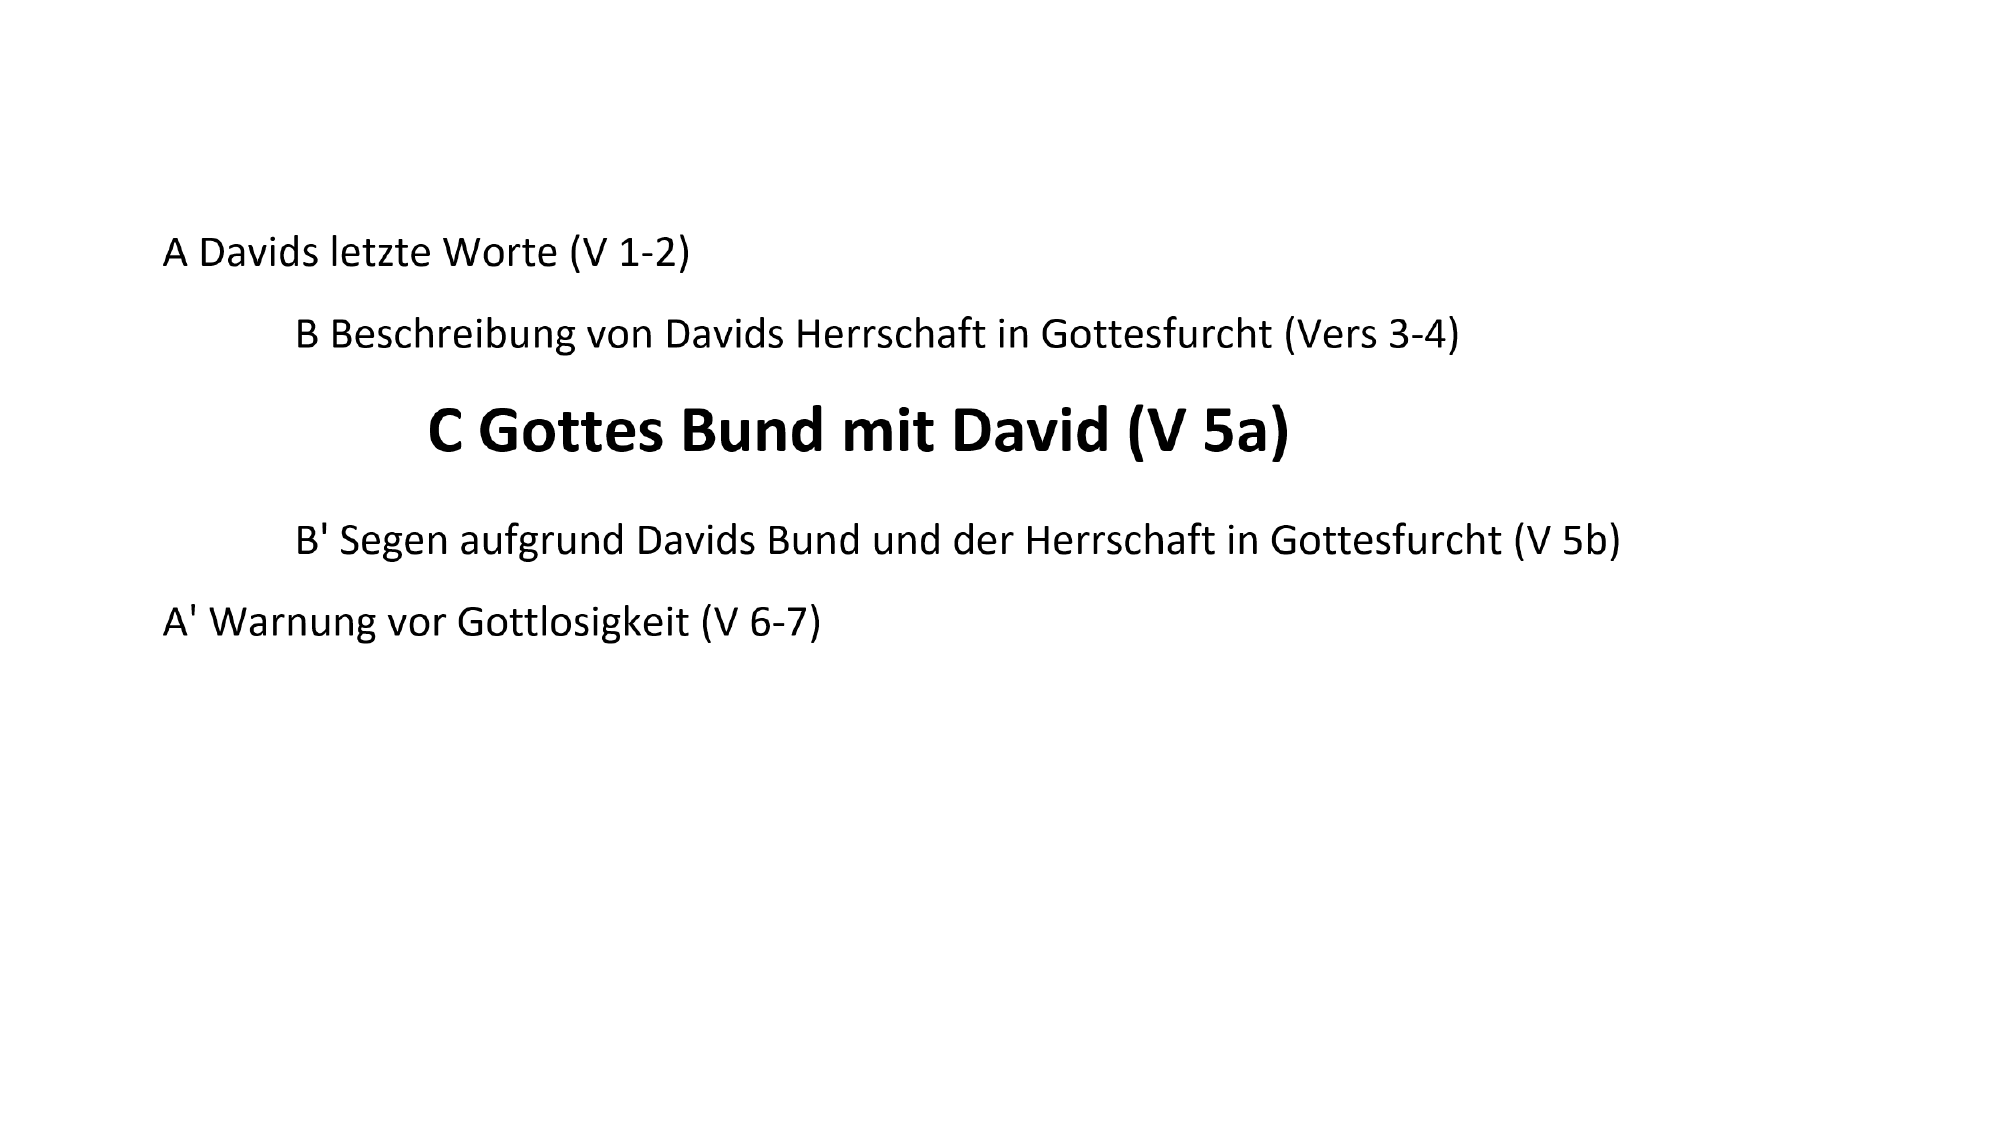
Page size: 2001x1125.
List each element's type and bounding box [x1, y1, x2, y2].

picture [145, 218, 1666, 664]
